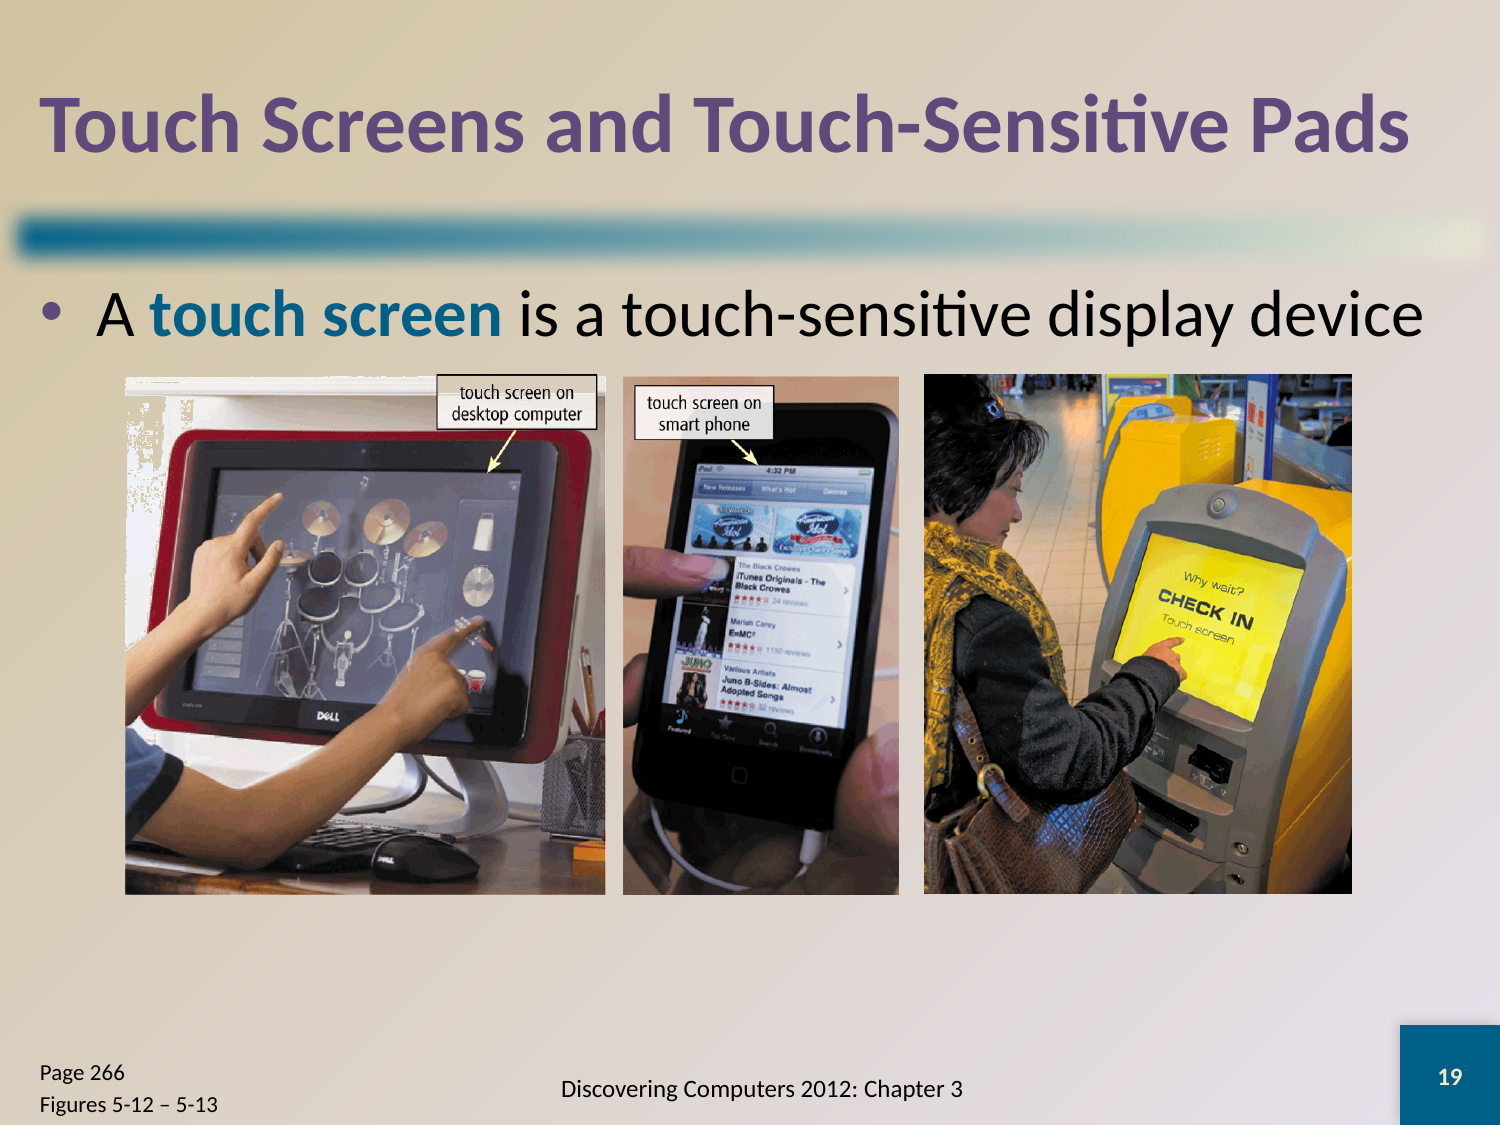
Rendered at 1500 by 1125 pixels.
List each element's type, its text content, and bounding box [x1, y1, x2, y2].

title Touch Screens and Touch-Sensitive Pads [24, 24, 1475, 213]
picture [124, 374, 900, 895]
picture [924, 374, 1352, 894]
slide_number 19 [1400, 1025, 1500, 1125]
list A touch screen is a touch-sensitive display device [24, 262, 1475, 1025]
list Page 266 Figures 5-12 – 5-13 [24, 1050, 300, 1125]
footer Discovering Computers 2012: Chapter 3 [450, 1050, 1075, 1125]
